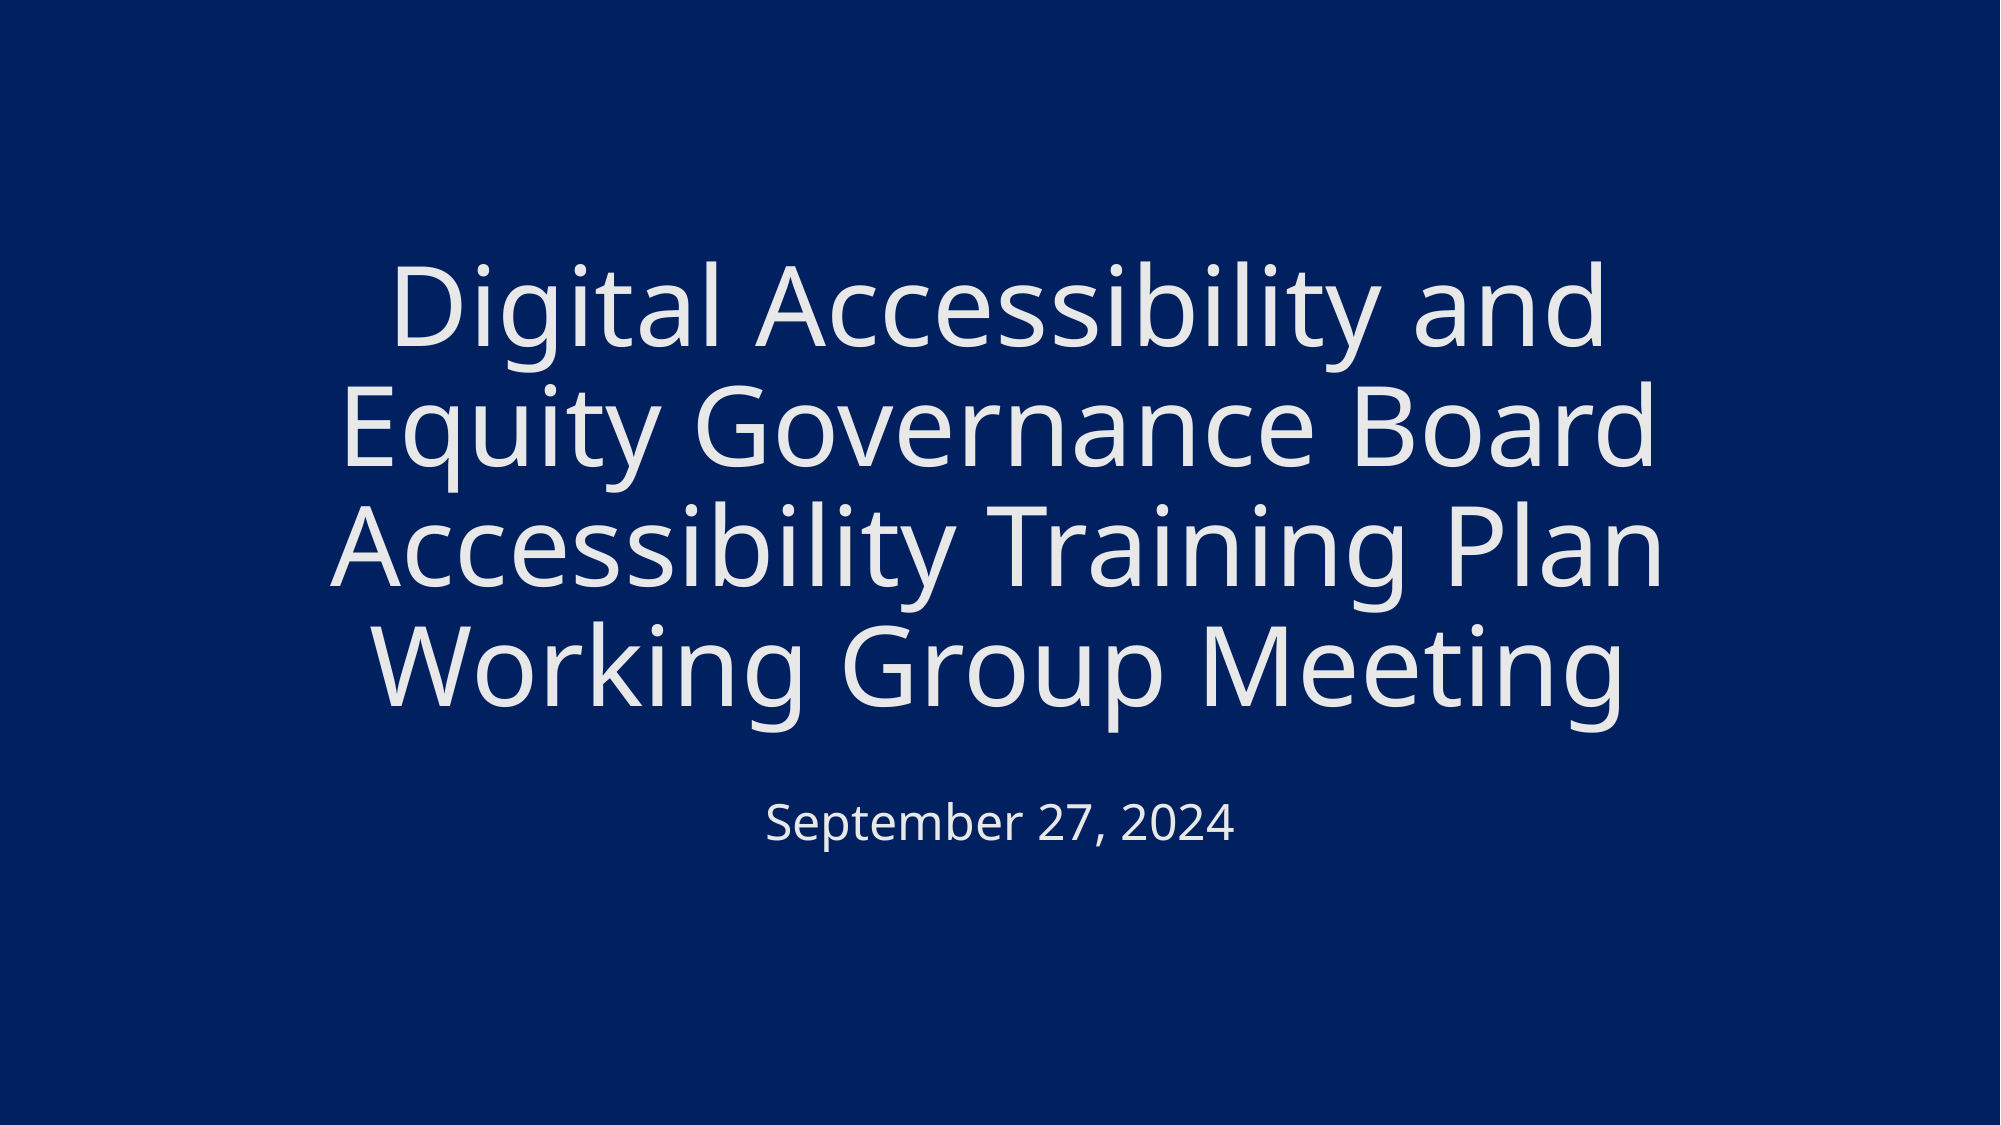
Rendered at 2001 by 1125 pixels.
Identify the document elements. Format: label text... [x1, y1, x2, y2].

title Digital Accessibility and Equity Governance Board Accessibility Training Plan Working Group Meeting [249, 235, 1750, 739]
subtitle September 27, 2024 [249, 789, 1750, 1025]
